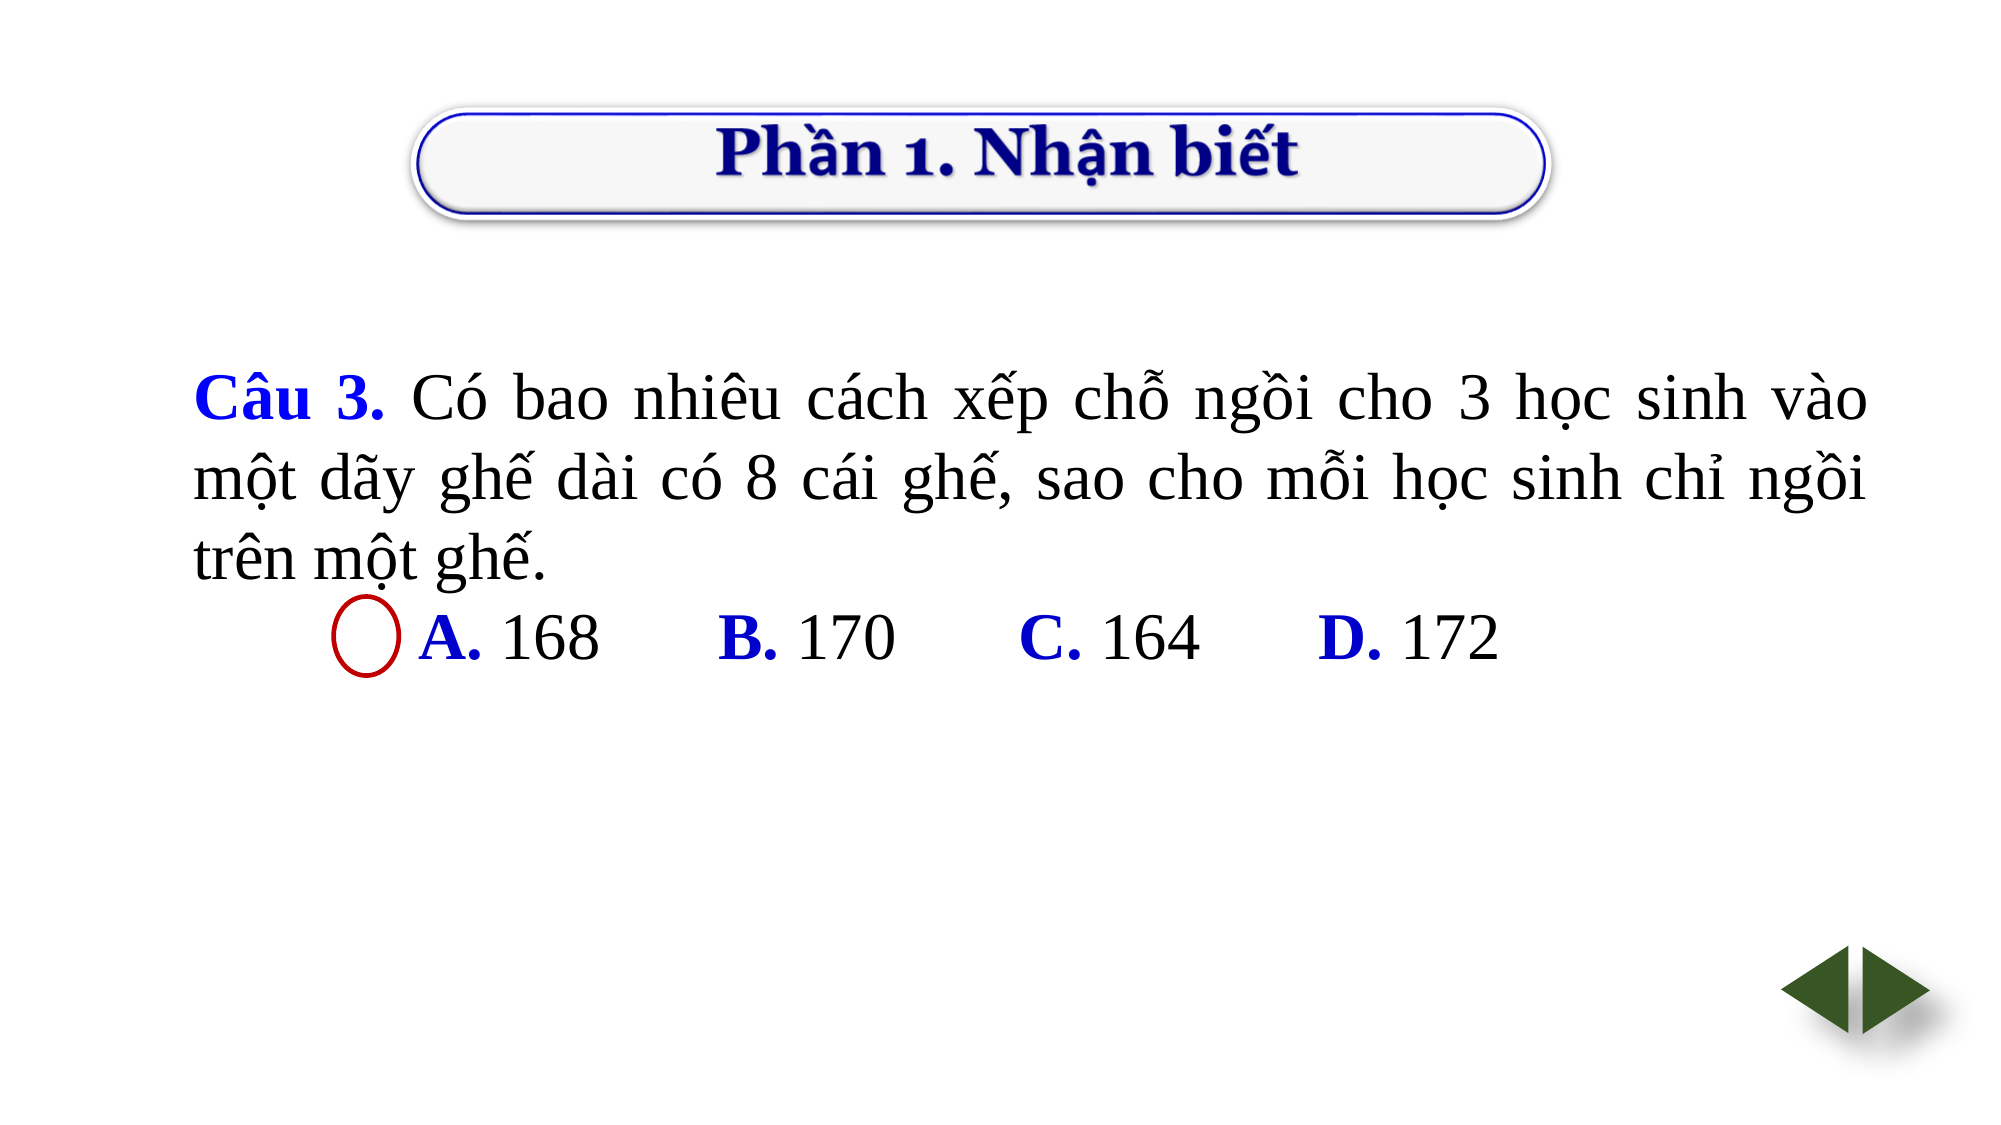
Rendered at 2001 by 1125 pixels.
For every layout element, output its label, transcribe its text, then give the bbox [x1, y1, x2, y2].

text_box Câu 3. Có bao nhiêu cách xếp chỗ ngồi cho 3 học sinh vào một dãy ghế dài có 8 cái ghế, sao cho mỗi học sinh chỉ ngồi trên một ghế. A. 168 B. 170 C. 164 D. 172 [178, 345, 1886, 680]
text_box [332, 595, 400, 677]
text_box [1861, 944, 1932, 1036]
text_box [1779, 943, 1850, 1035]
picture [395, 73, 1568, 278]
